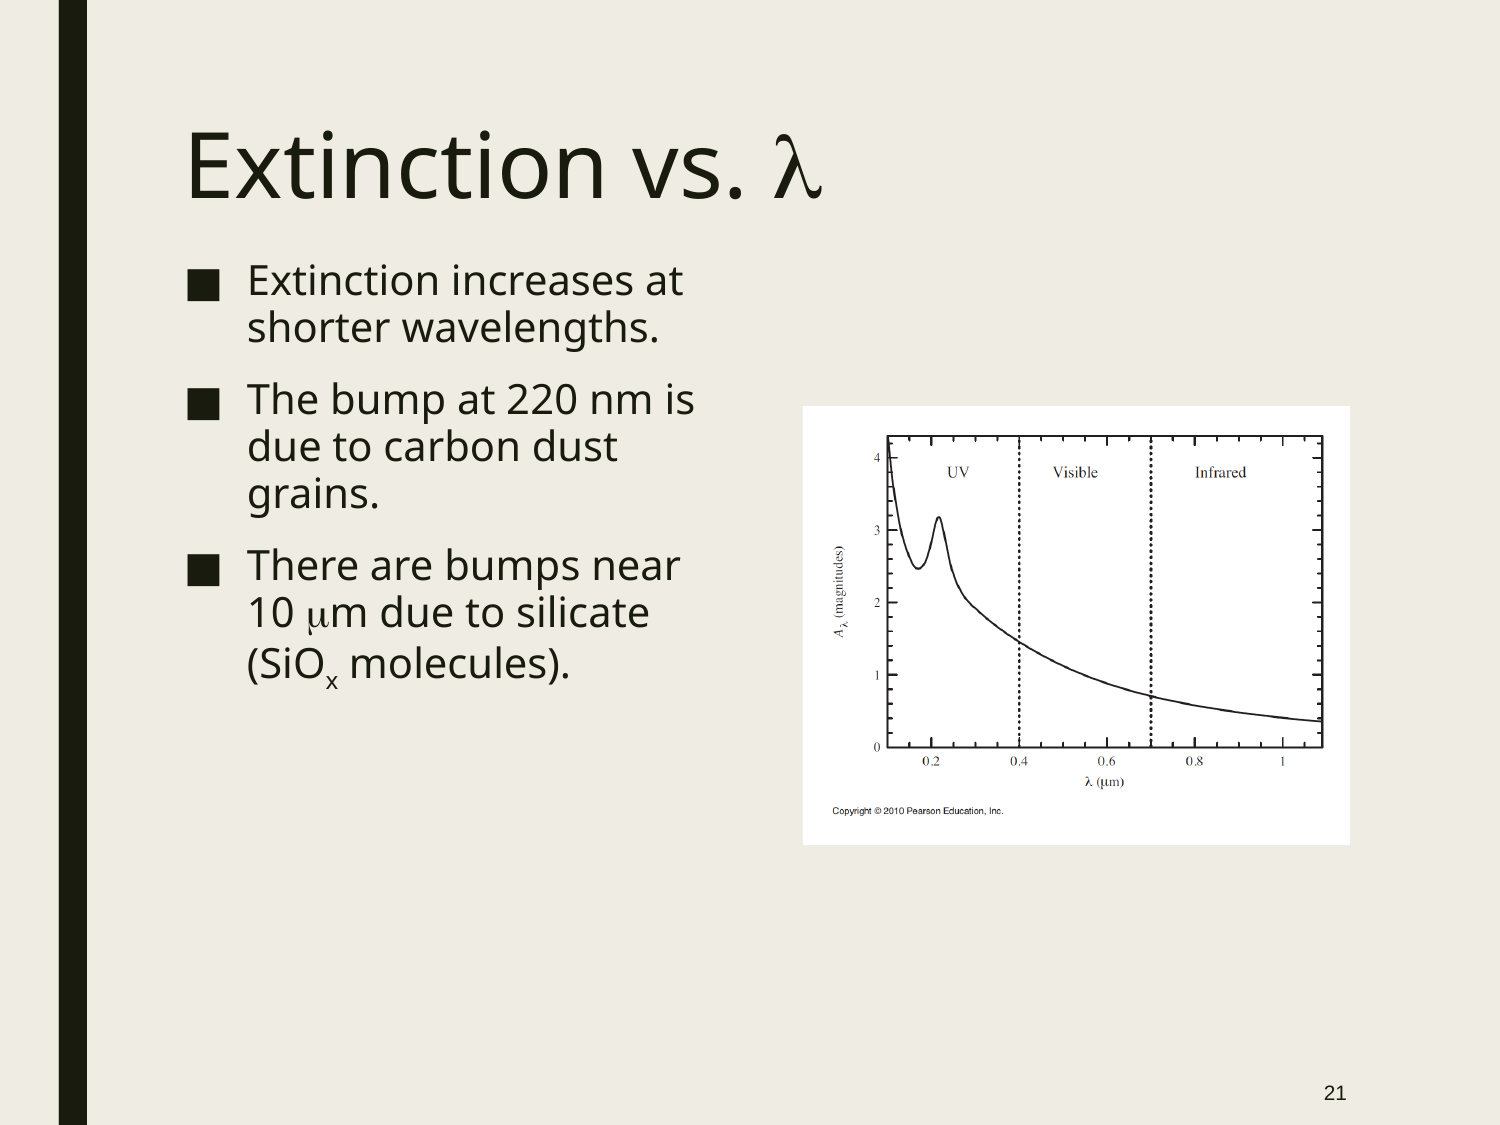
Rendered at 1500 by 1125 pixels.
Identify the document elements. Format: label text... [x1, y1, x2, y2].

list Extinction increases at shorter wavelengths. The bump at 220 nm is due to carbon dust grains. There are bumps near 10 mm due to silicate (SiOx molecules). [168, 250, 716, 1001]
slide_number 21 [1165, 1058, 1362, 1125]
title Extinction vs. l [168, 112, 1351, 233]
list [802, 406, 1350, 845]
